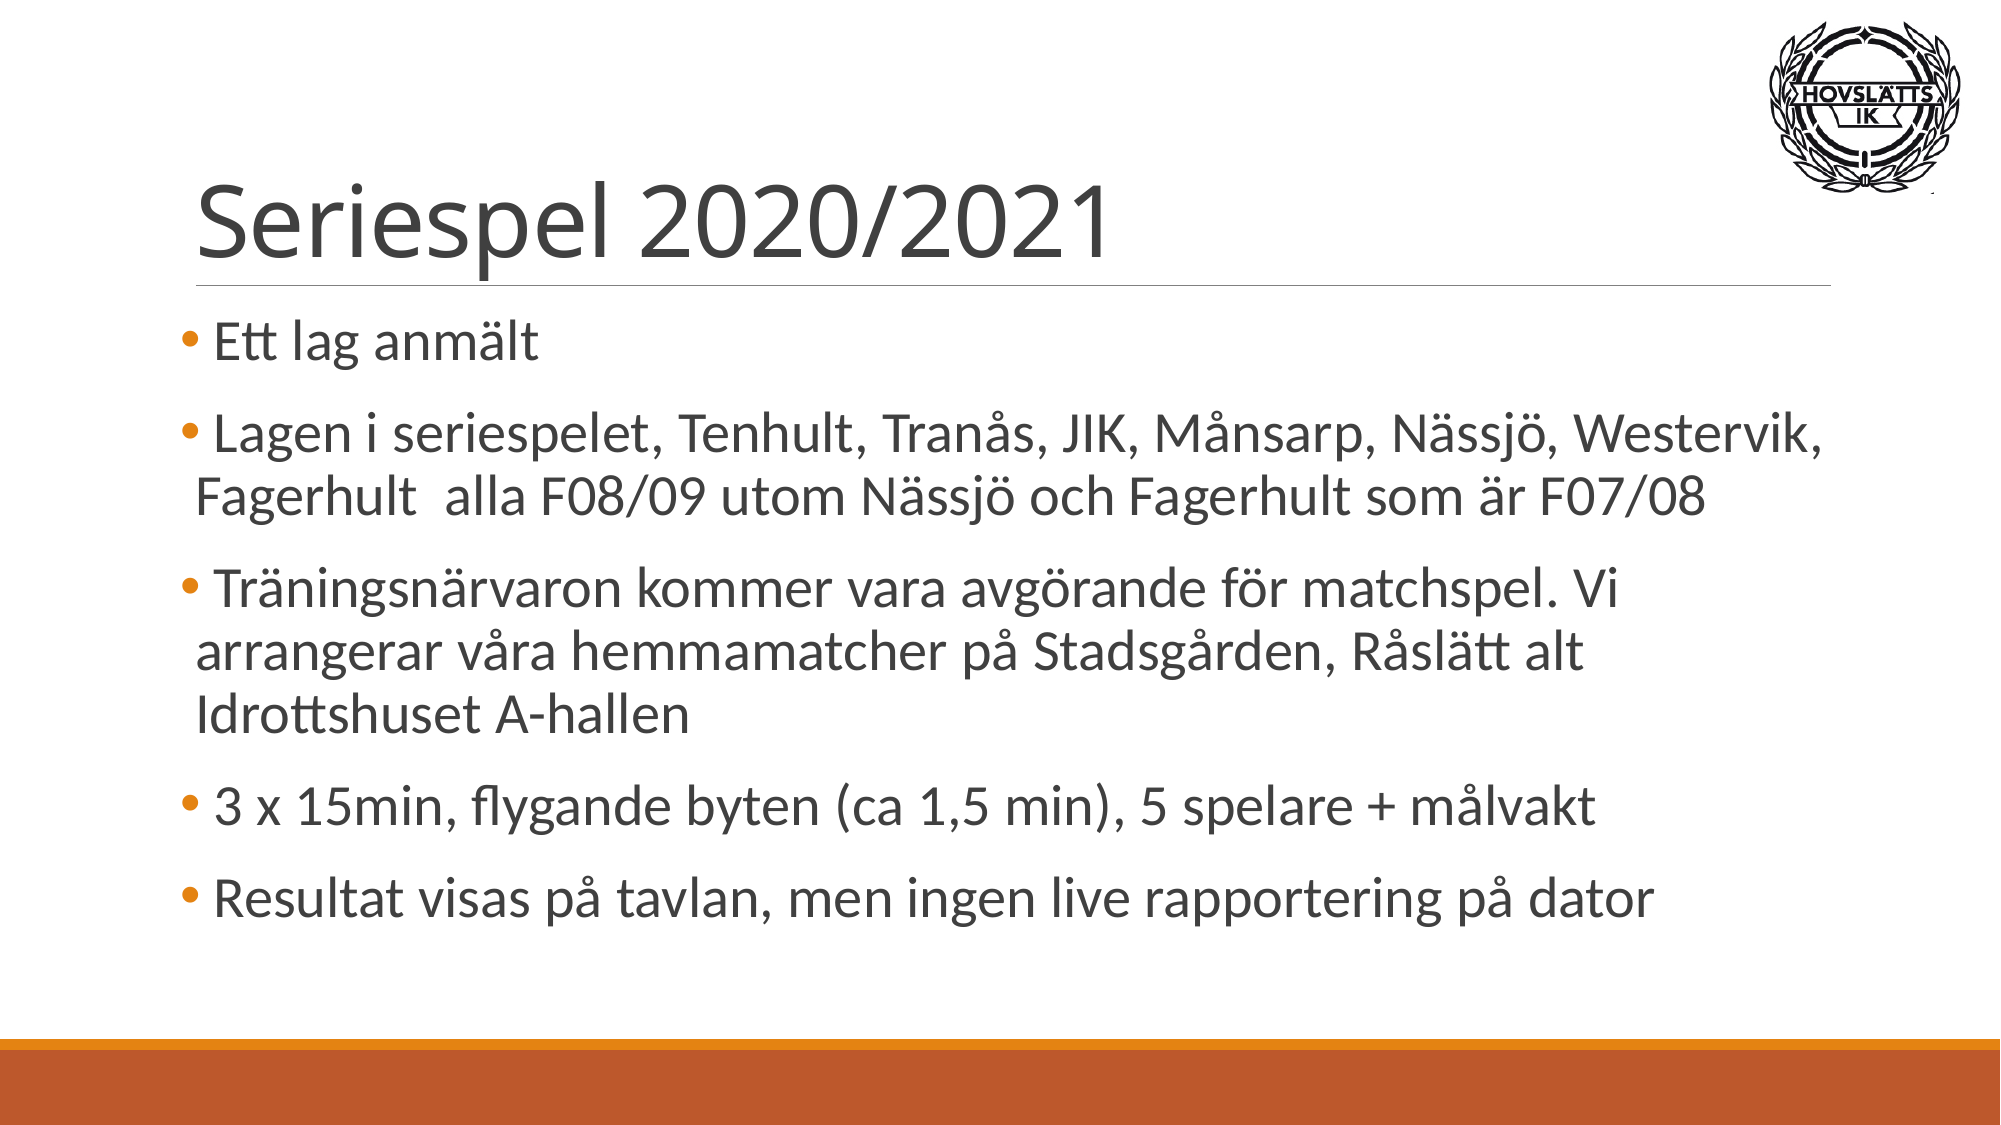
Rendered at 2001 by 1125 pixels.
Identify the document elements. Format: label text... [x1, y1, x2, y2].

title Seriespel 2020/2021 [180, 47, 1830, 285]
picture [1737, 12, 2000, 194]
list Ett lag anmält Lagen i seriespelet, Tenhult, Tranås, JIK, Månsarp, Nässjö, Westervik, Fagerhult alla F08/09 utom Nässjö och Fagerhult som är F07/08 Träningsnärvaron kommer vara avgörande för matchspel. Vi arrangerar våra hemmamatcher på Stadsgården, Råslätt alt Idrottshuset A-hallen 3 x 15min, flygande byten (ca 1,5 min), 5 spelare + målvakt Resultat visas på tavlan, men ingen live rapportering på dator [180, 302, 1830, 963]
